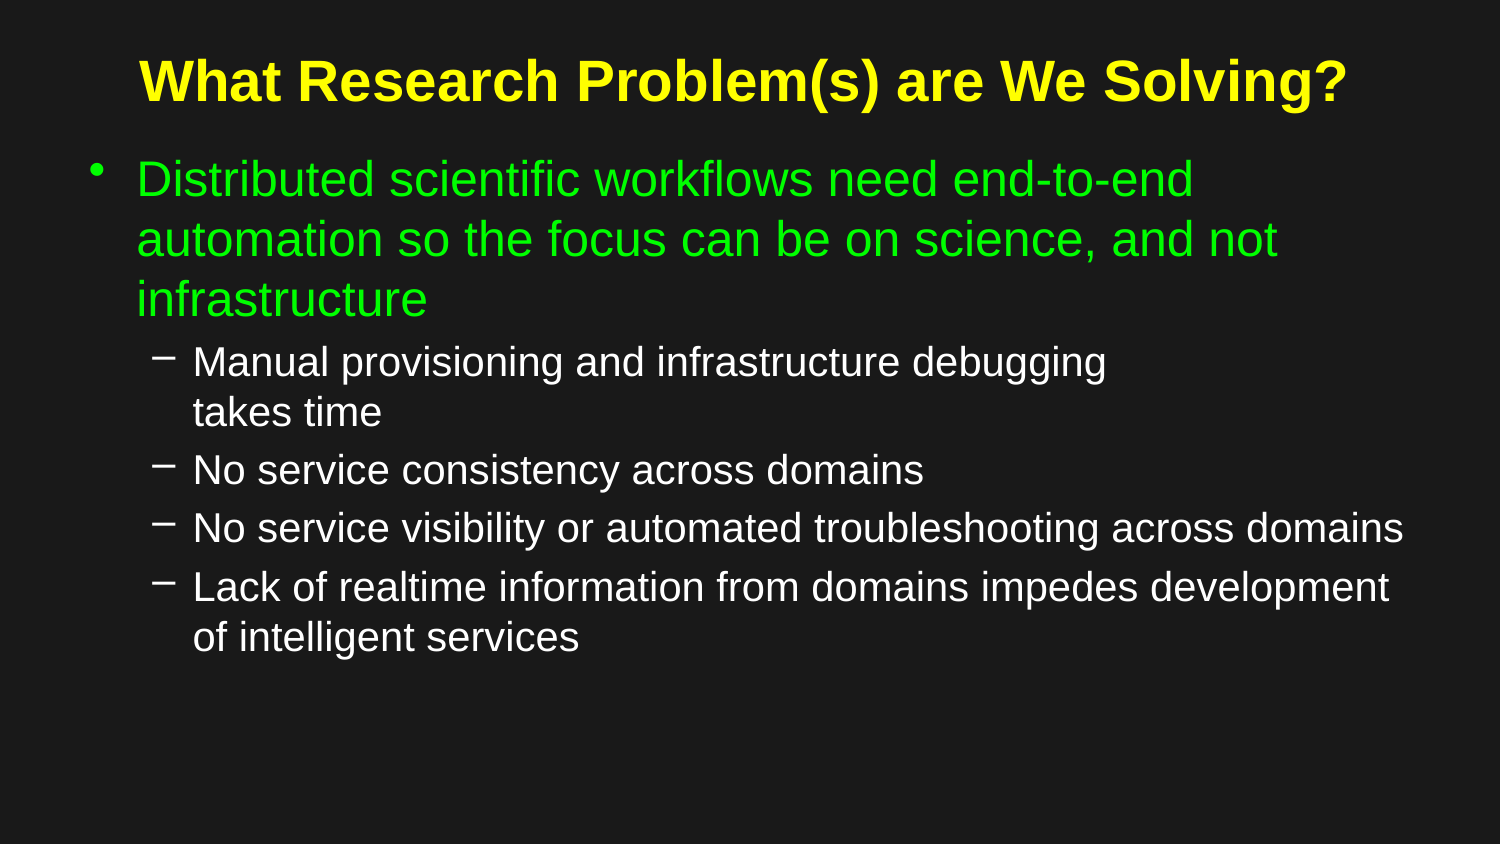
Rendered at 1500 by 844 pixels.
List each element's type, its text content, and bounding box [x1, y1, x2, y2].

list Distributed scientific workflows need end-to-end automation so the focus can be on science, and not infrastructure Manual provisioning and infrastructure debugging takes time No service consistency across domains No service visibility or automated troubleshooting across domains Lack of realtime information from domains impedes development of intelligent services [75, 139, 1427, 697]
title What Research Problem(s) are We Solving? [69, 7, 1421, 149]
